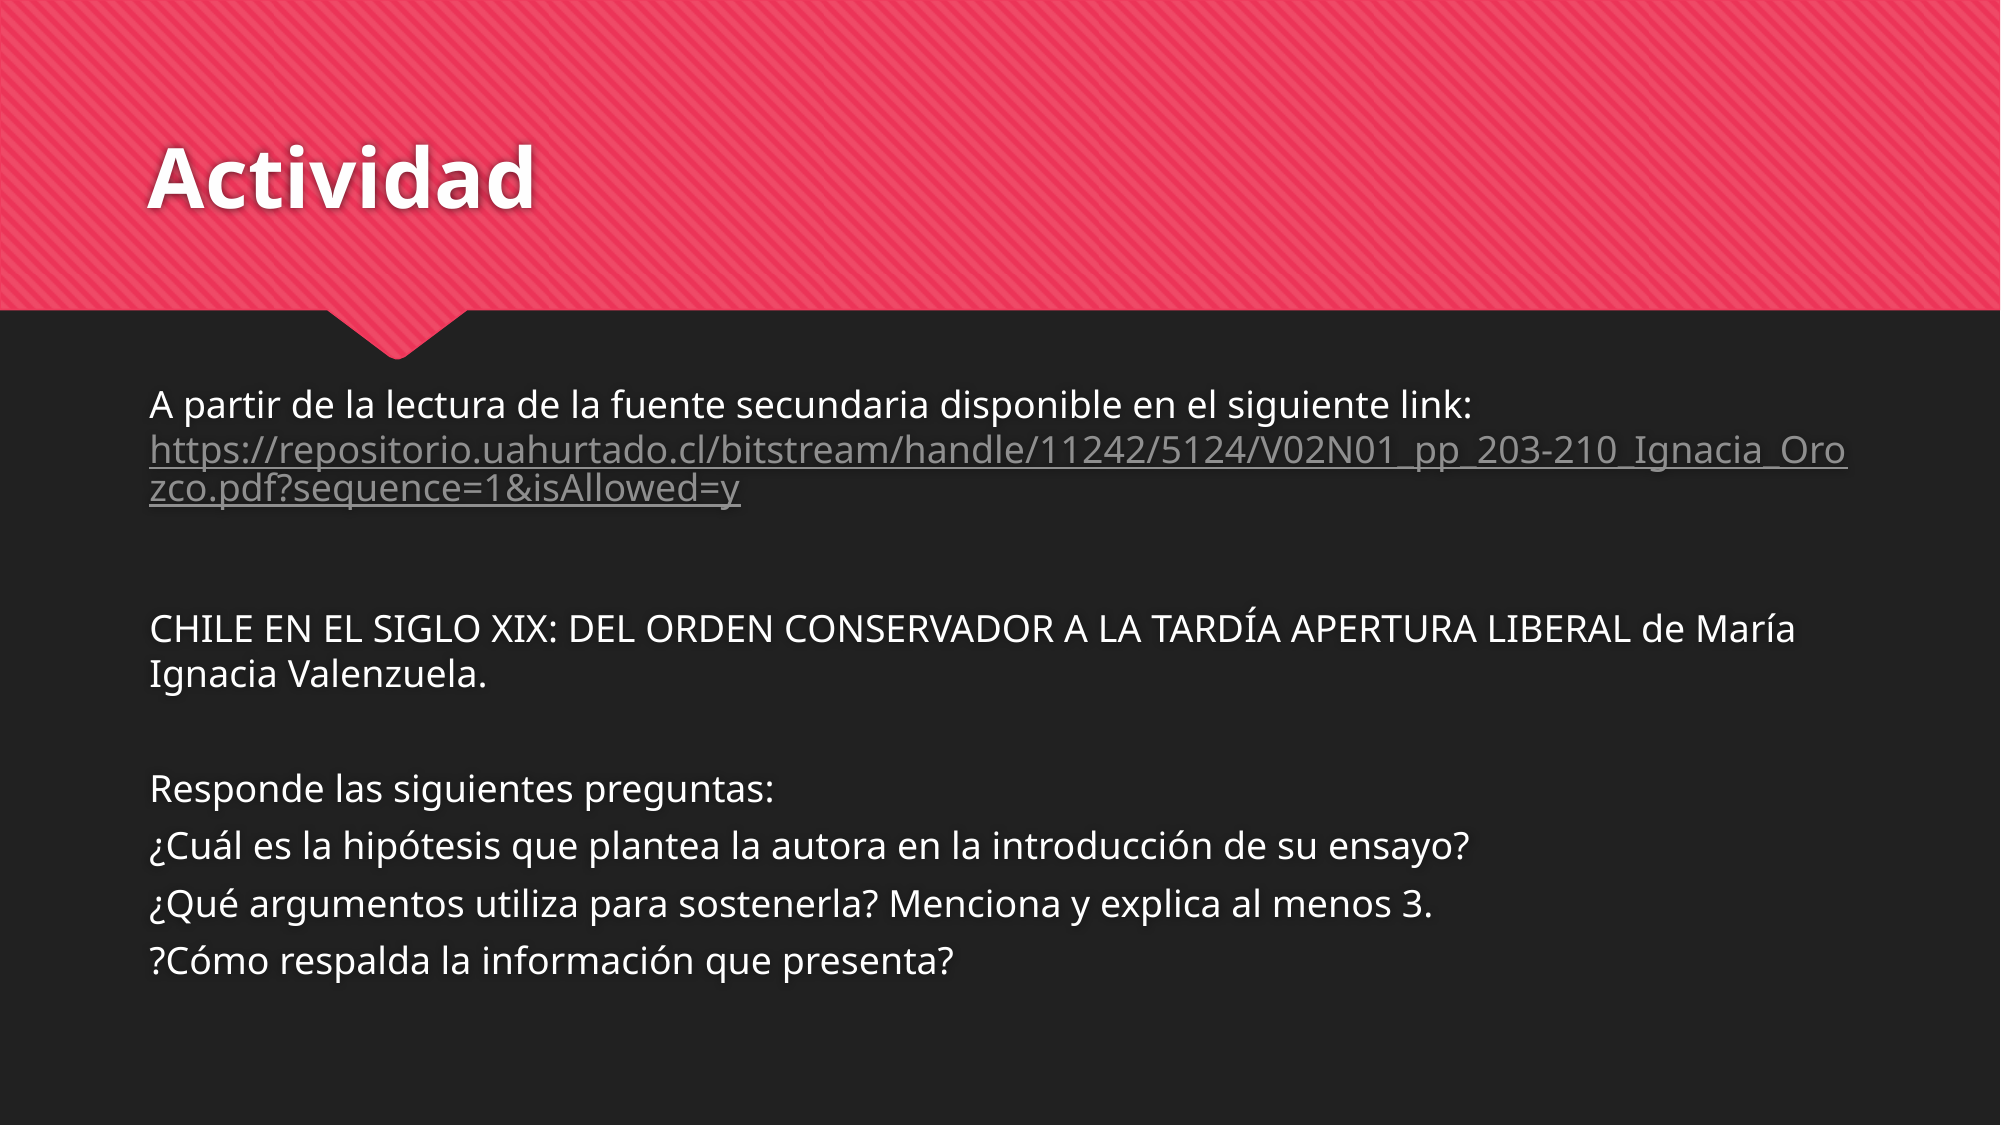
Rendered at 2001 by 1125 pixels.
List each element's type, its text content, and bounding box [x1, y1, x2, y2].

picture [1, 1, 1999, 357]
list A partir de la lectura de la fuente secundaria disponible en el siguiente link: https://repositorio.uahurtado.cl/bitstream/handle/11242/5124/V02N01_pp_203-210_Ignacia_Orozco.pdf?sequence=1&isAllowed=y CHILE EN EL SIGLO XIX: DEL ORDEN CONSERVADOR A LA TARDÍA APERTURA LIBERAL de María Ignacia Valenzuela. Responde las siguientes preguntas: ¿Cuál es la hipótesis que plantea la autora en la introducción de su ensayo? ¿Qué argumentos utiliza para sostenerla? Menciona y explica al menos 3. ?Cómo respalda la información que presenta? [134, 364, 1866, 962]
title Actividad [132, 73, 1868, 233]
